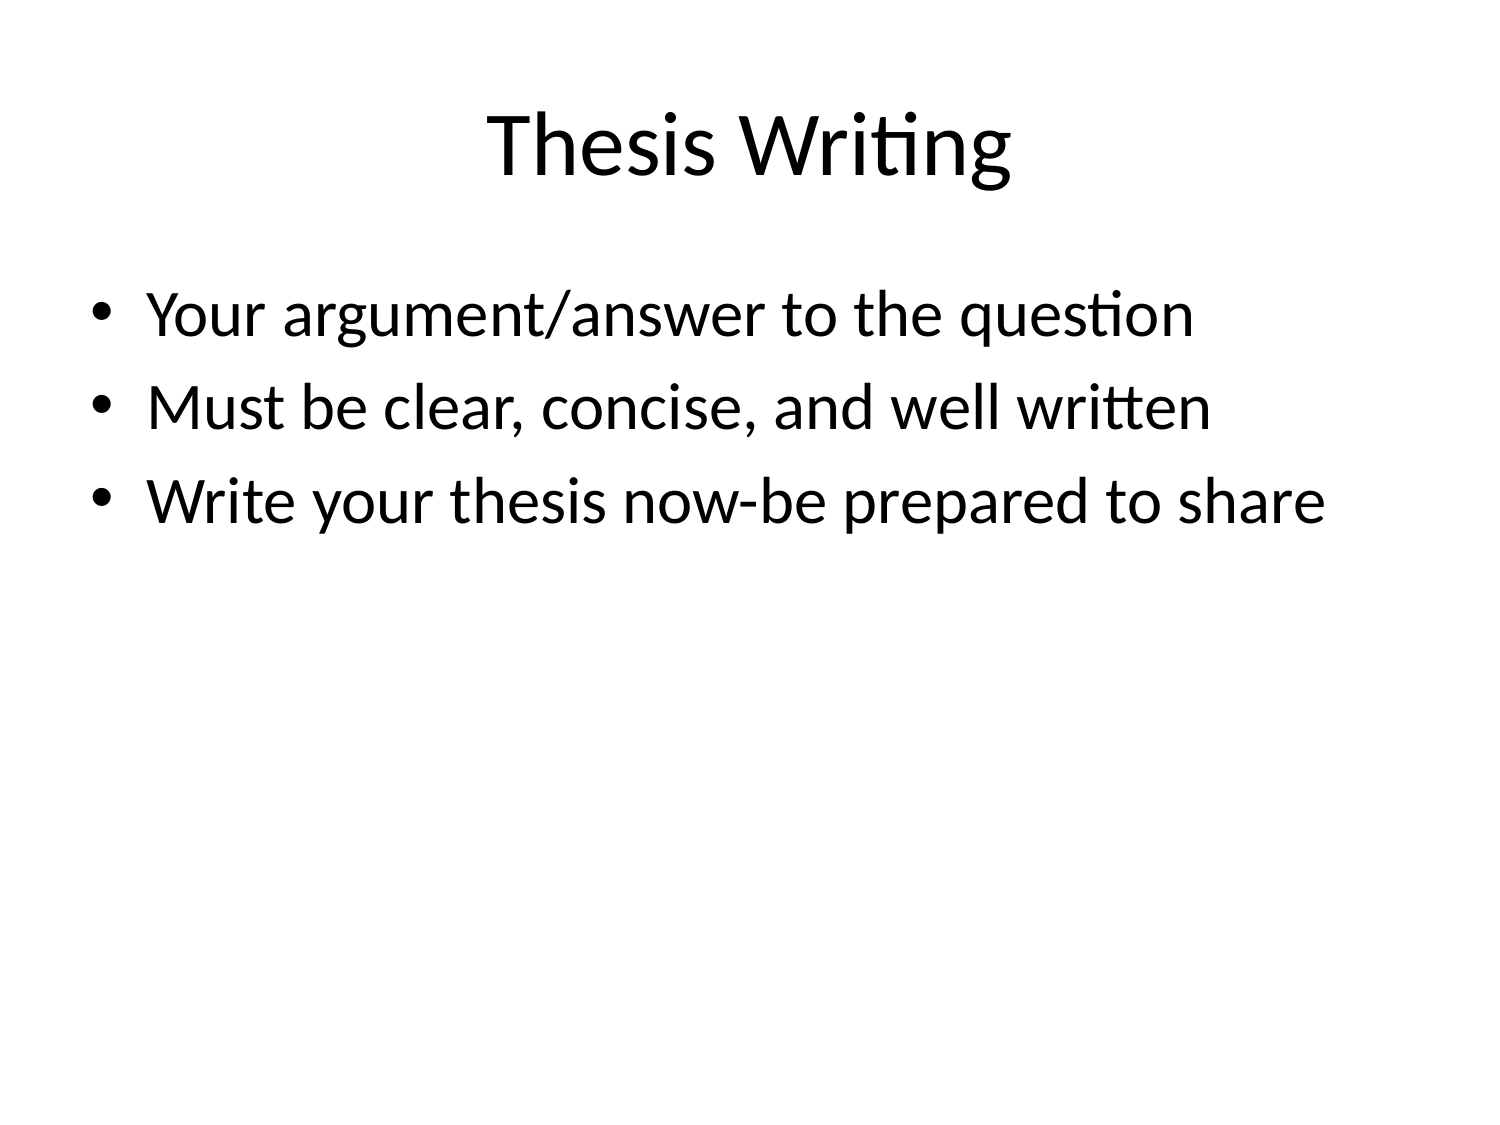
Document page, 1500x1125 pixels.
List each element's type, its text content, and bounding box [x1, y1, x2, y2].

list Your argument/answer to the question Must be clear, concise, and well written Write your thesis now-be prepared to share [75, 262, 1425, 1005]
title Thesis Writing [75, 45, 1425, 233]
